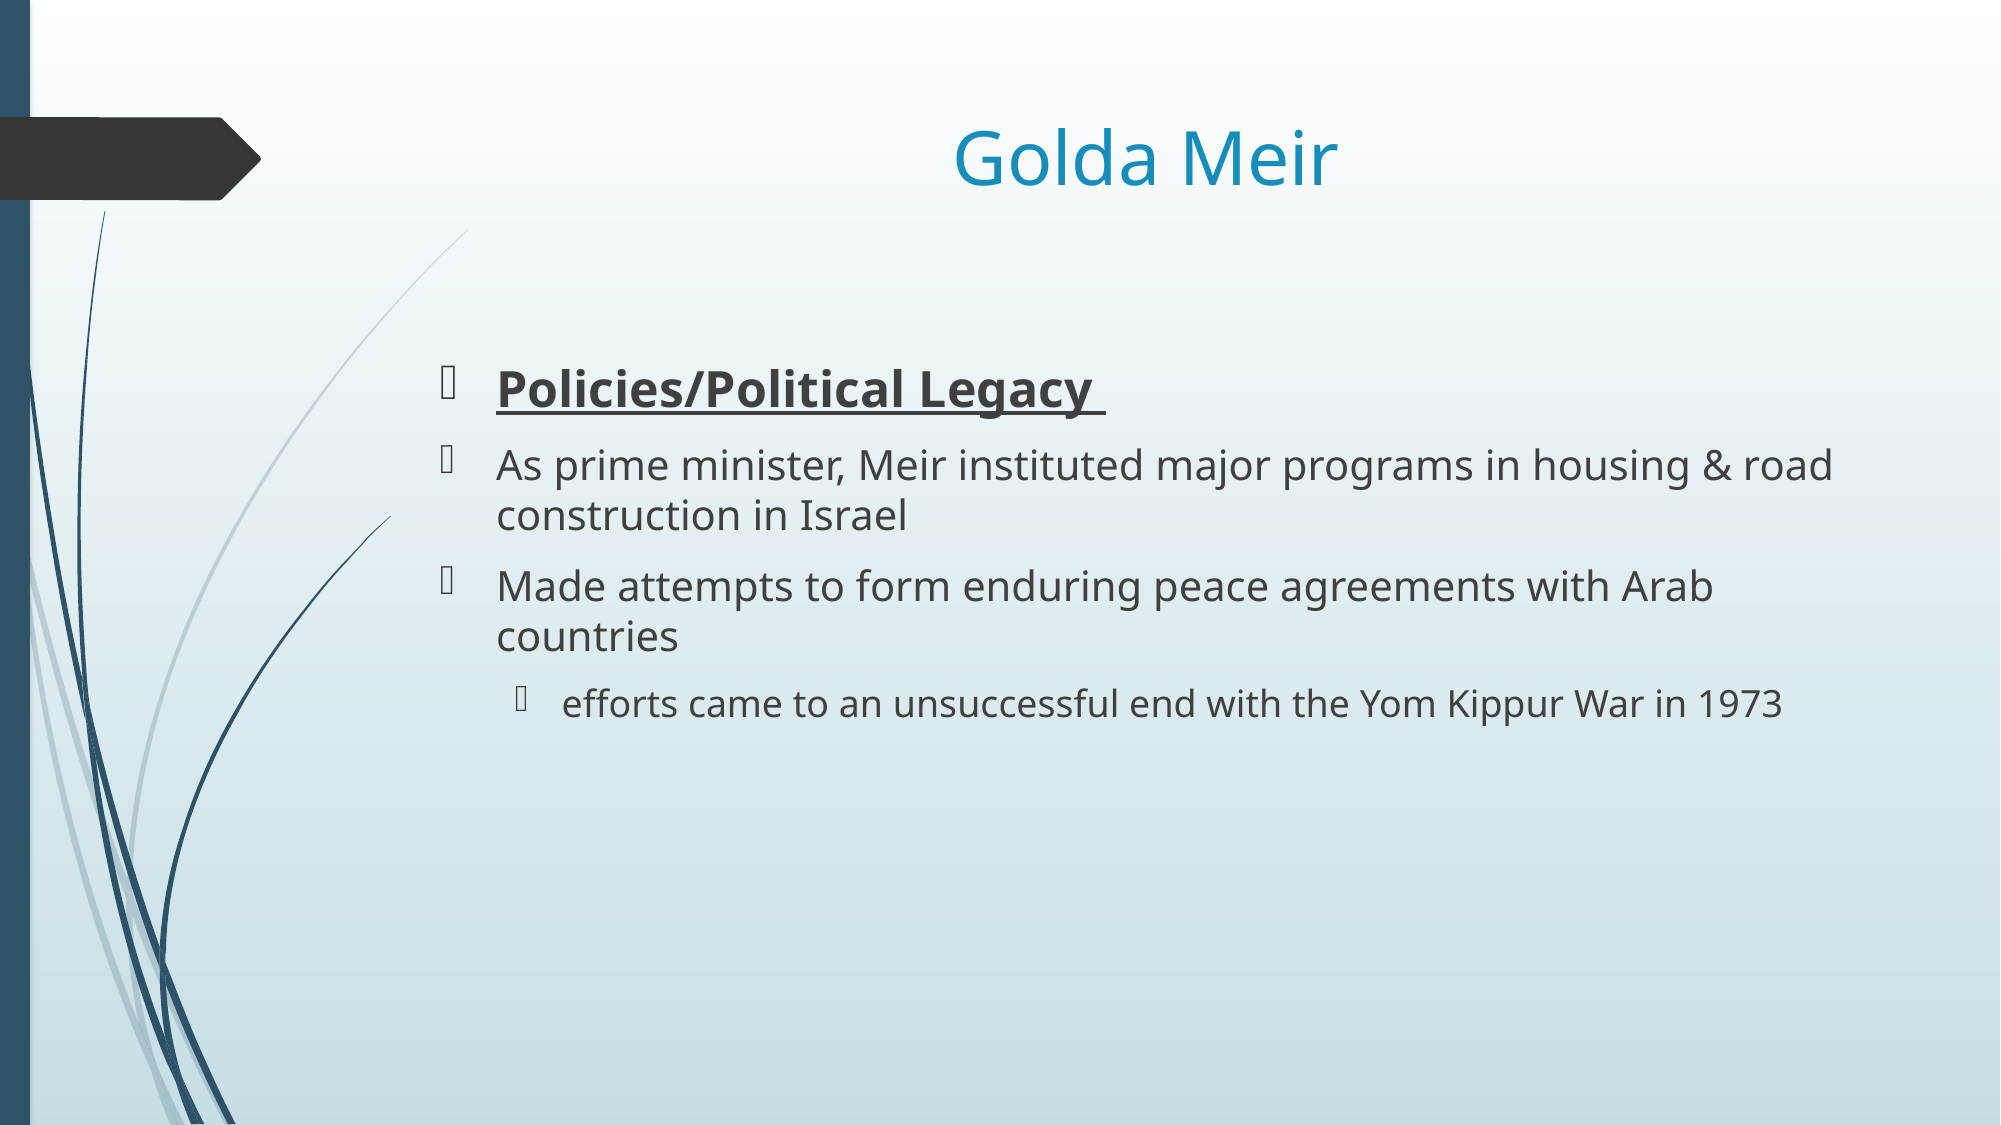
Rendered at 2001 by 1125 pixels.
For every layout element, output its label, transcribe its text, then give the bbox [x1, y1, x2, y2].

list Policies/Political Legacy As prime minister, Meir instituted major programs in housing & road construction in Israel Made attempts to form enduring peace agreements with Arab countries efforts came to an unsuccessful end with the Yom Kippur War in 1973 [424, 350, 1888, 1060]
title Golda Meir [425, 102, 1888, 313]
